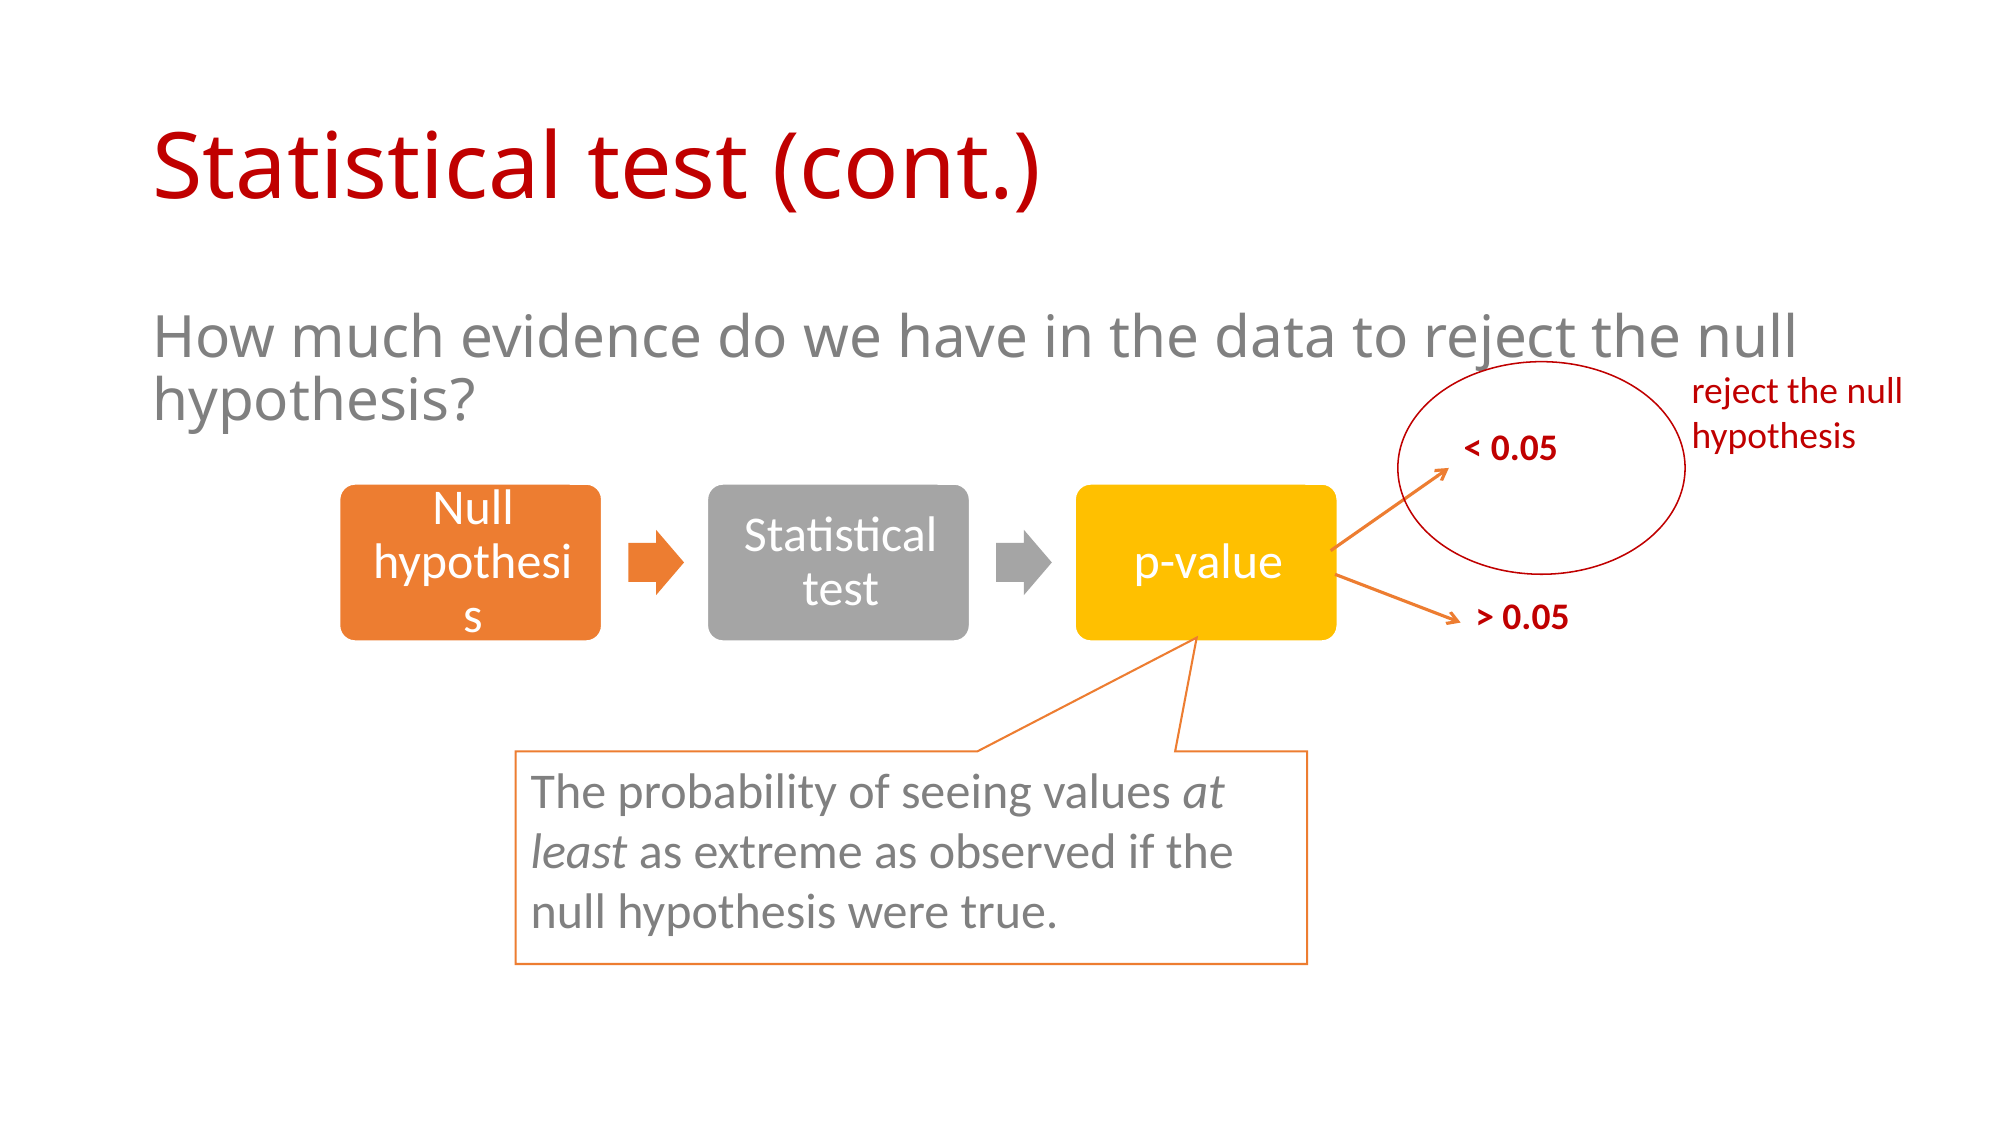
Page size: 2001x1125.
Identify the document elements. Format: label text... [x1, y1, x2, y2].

text_box reject the null hypothesis [1676, 358, 2000, 464]
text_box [338, 229, 1339, 896]
title Statistical test (cont.) [137, 59, 1863, 278]
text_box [1330, 467, 1449, 551]
list How much evidence do we have in the data to reject the null hypothesis? [137, 299, 1863, 1014]
text_box > 0.05 [1460, 584, 1638, 645]
text_box [1397, 361, 1686, 575]
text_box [1335, 574, 1461, 623]
text_box The probability of seeing values at least as extreme as observed if the null hypothesis were true. [514, 896, 1309, 966]
